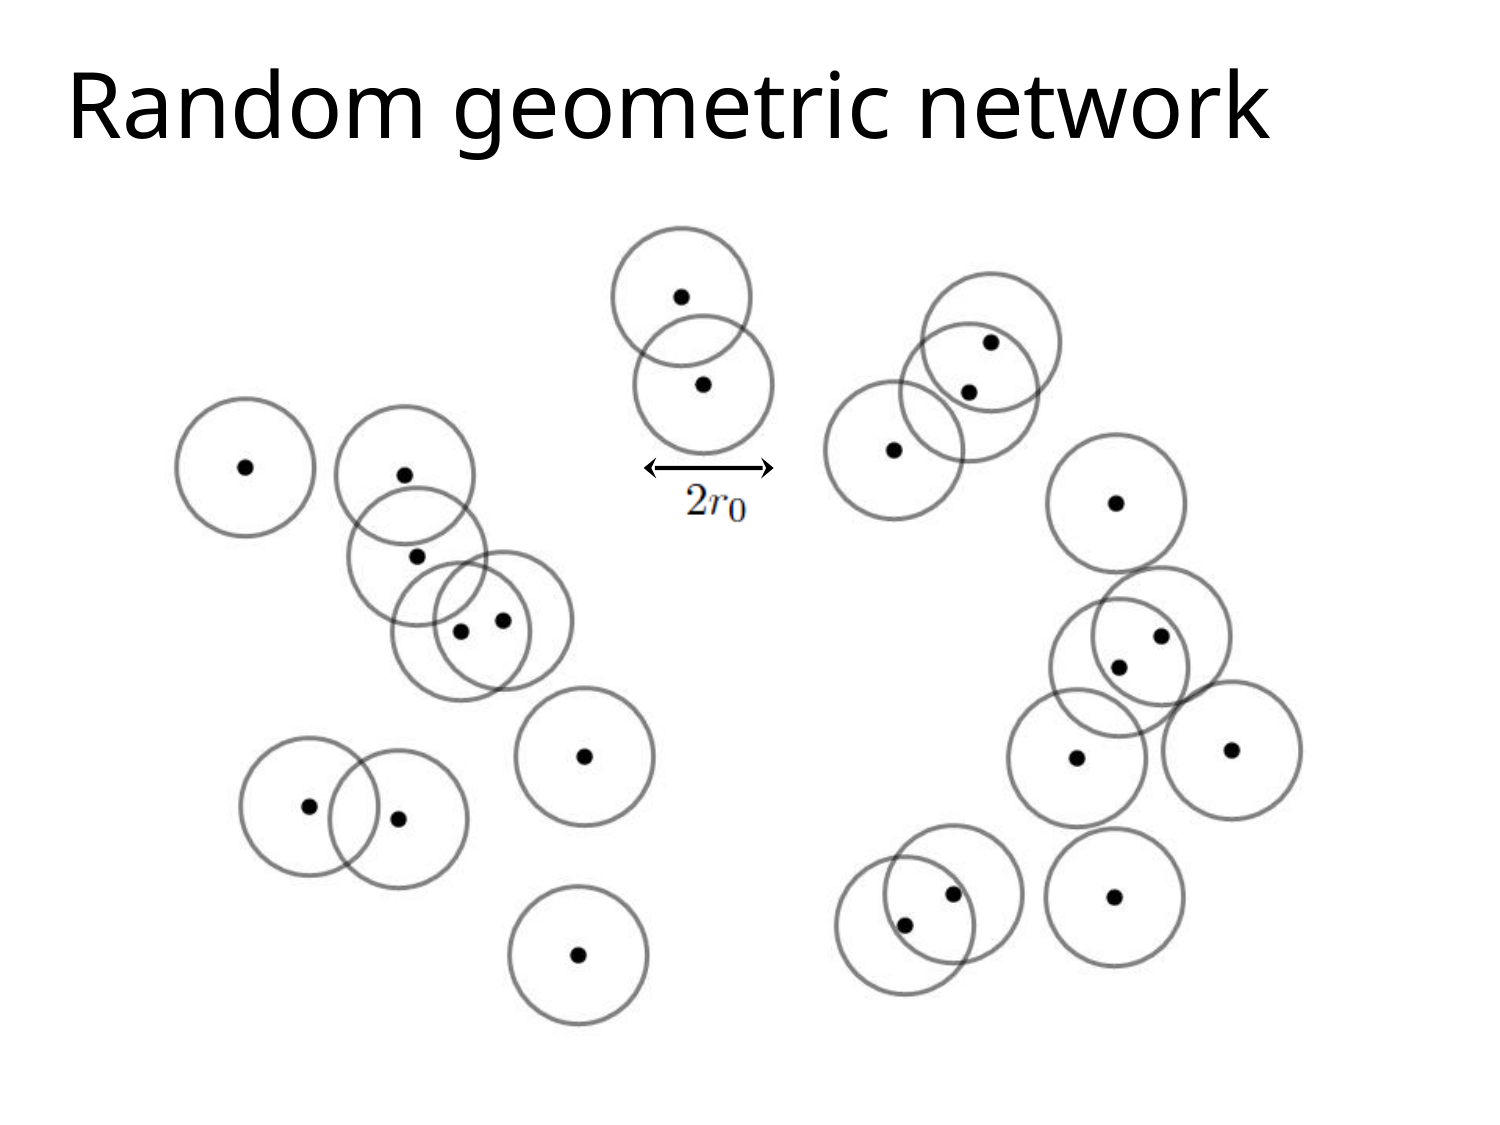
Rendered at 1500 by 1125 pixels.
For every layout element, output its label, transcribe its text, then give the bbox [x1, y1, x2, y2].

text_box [140, 187, 1372, 1065]
text_box Random geometric network [50, 0, 1345, 218]
